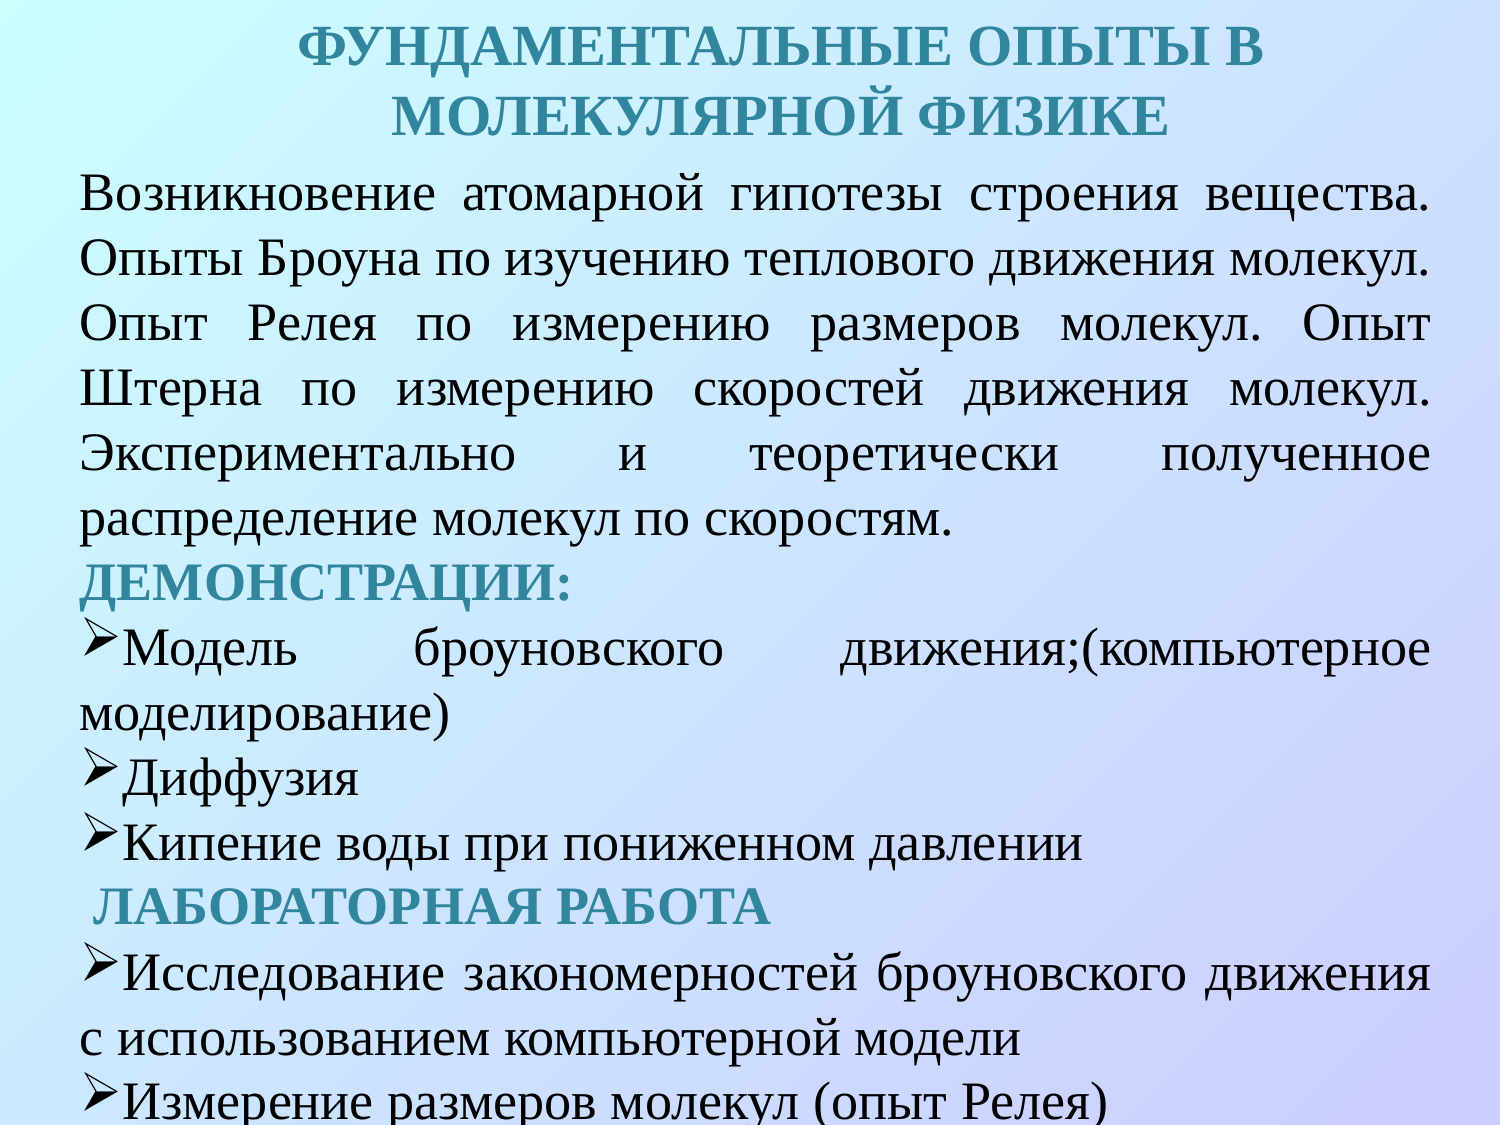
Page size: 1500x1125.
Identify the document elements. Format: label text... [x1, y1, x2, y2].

text_box Возникновение атомарной гипотезы строения вещества. Опыты Броуна по изучению теплового движения молекул. Опыт Релея по измерению размеров молекул. Опыт Штерна по измерению скоростей движения молекул. Экспериментально и теоретически полученное распределение молекул по скоростям. Демонстрации: Модель броуновского движения;(компьютерное моделирование) Диффузия Кипение воды при пониженном давлении Лабораторная работа Исследование закономерностей броуновского движения с использованием компьютерной модели Измерение размеров молекул (опыт Релея) [64, 148, 1448, 1125]
text_box Фундаментальные опыты в молекулярной физике [183, 0, 1379, 148]
